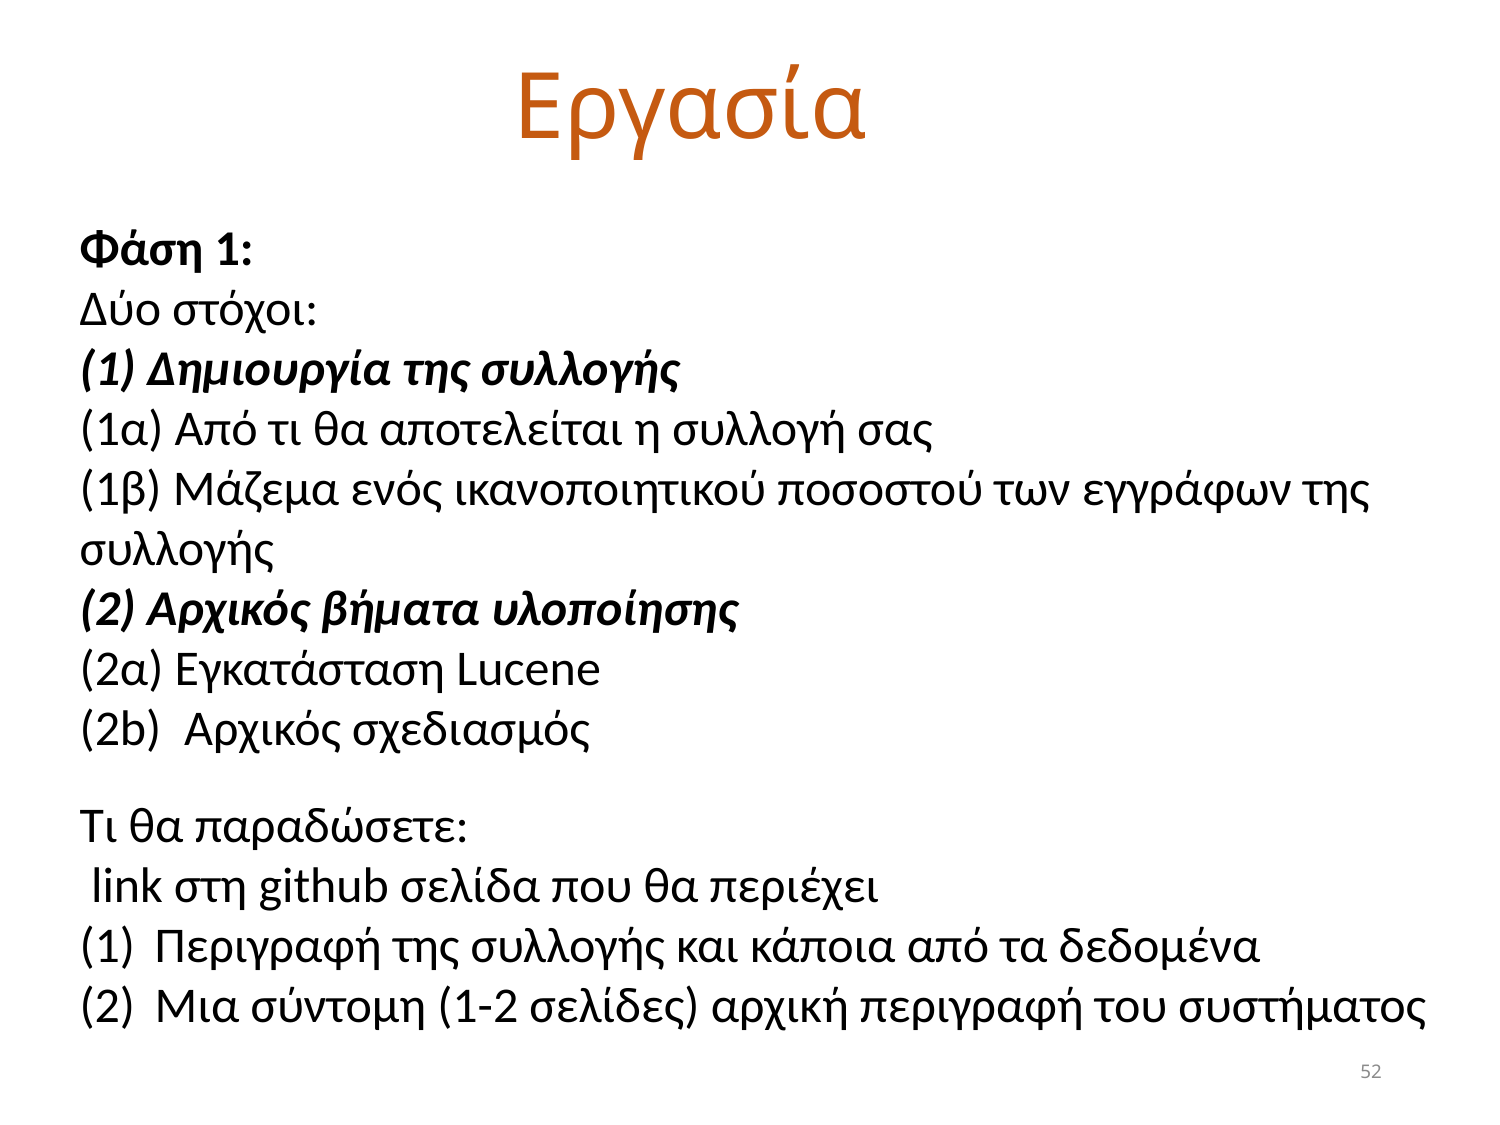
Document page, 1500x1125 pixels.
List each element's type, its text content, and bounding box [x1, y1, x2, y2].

title Εργασία [43, 0, 1338, 218]
text_box Φάση 1: Δύο στόχοι: (1) Δημιουργία της συλλογής (1α) Από τι θα αποτελείται η συλλογή σας (1β) Μάζεμα ενός ικανοποιητικού ποσοστού των εγγράφων της συλλογής (2) Αρχικός βήματα υλοποίησης (2α) Εγκατάσταση Lucene (2b) Αρχικός σχεδιασμός [64, 208, 1481, 763]
slide_number 52 [1059, 1042, 1397, 1103]
text_box Τι θα παραδώσετε: link στη github σελίδα που θα περιέχει Περιγραφή της συλλογής και κάποια από τα δεδομένα Μια σύντομη (1-2 σελίδες) αρχική περιγραφή του συστήματος [64, 785, 1447, 1040]
